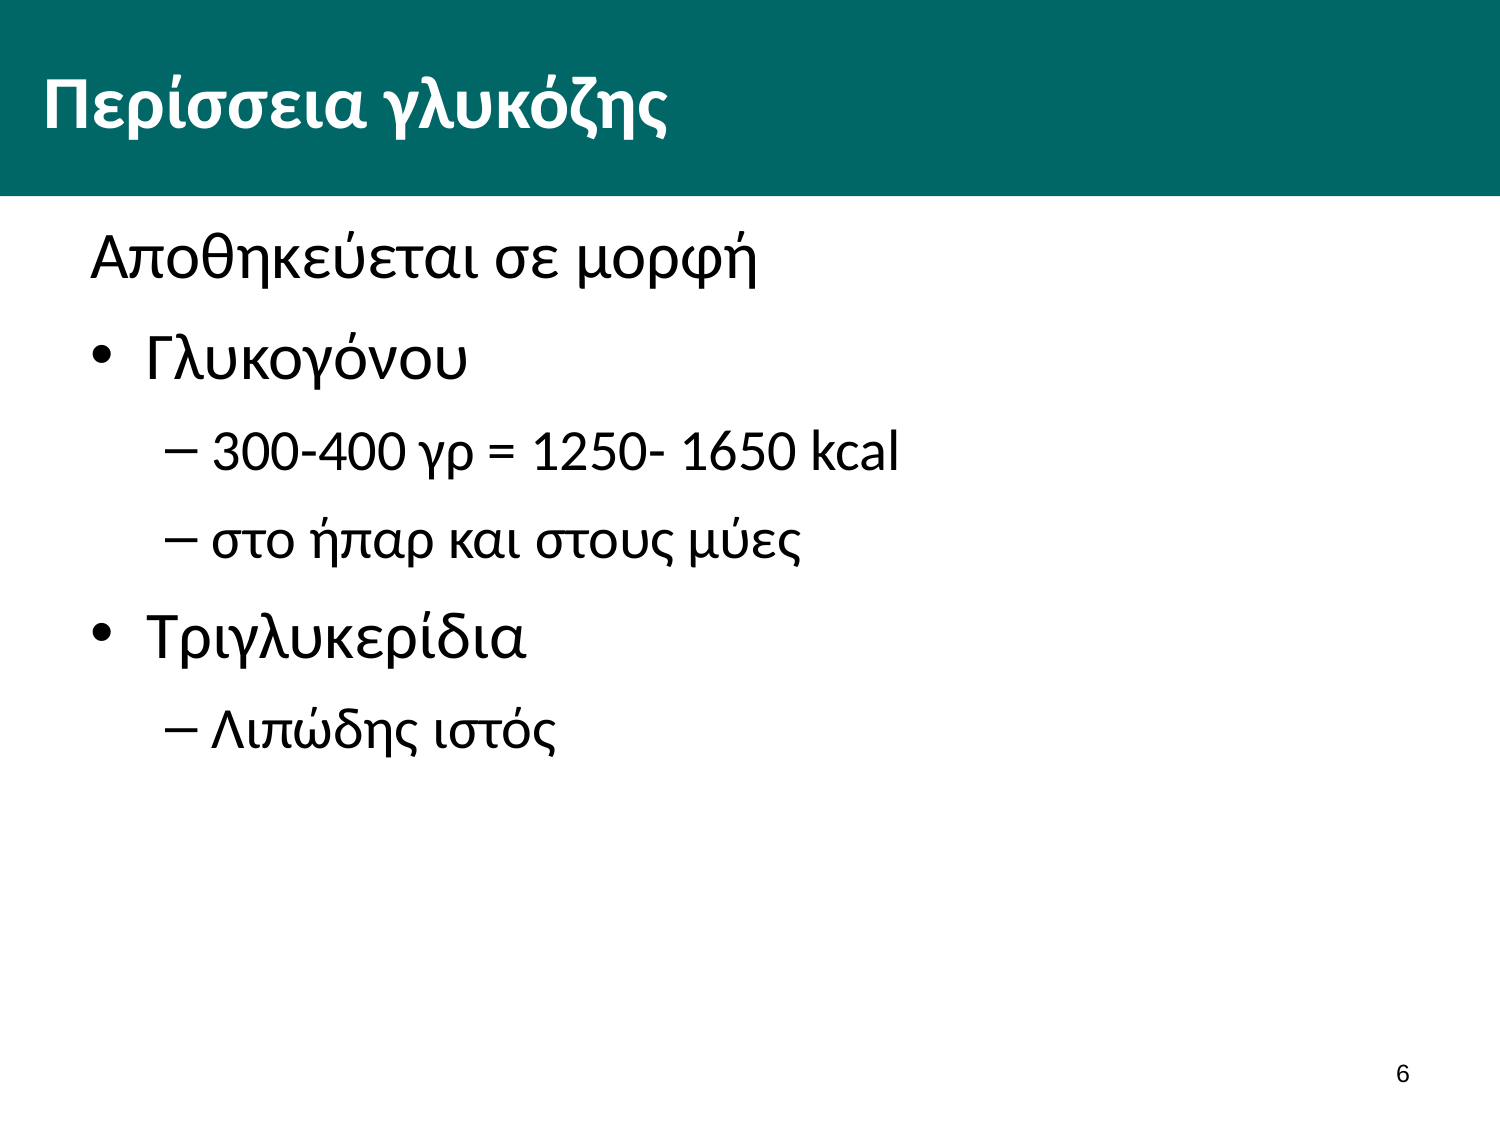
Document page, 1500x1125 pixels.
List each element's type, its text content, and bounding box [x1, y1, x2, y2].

title Περίσσεια γλυκόζης [0, 0, 1500, 197]
list Αποθηκεύεται σε μορφή Γλυκογόνου 300-400 γρ = 1250- 1650 kcal στο ήπαρ και στους μύες Τριγλυκερίδια Λιπώδης ιστός [75, 196, 1425, 1024]
slide_number 5 [1074, 1042, 1425, 1103]
